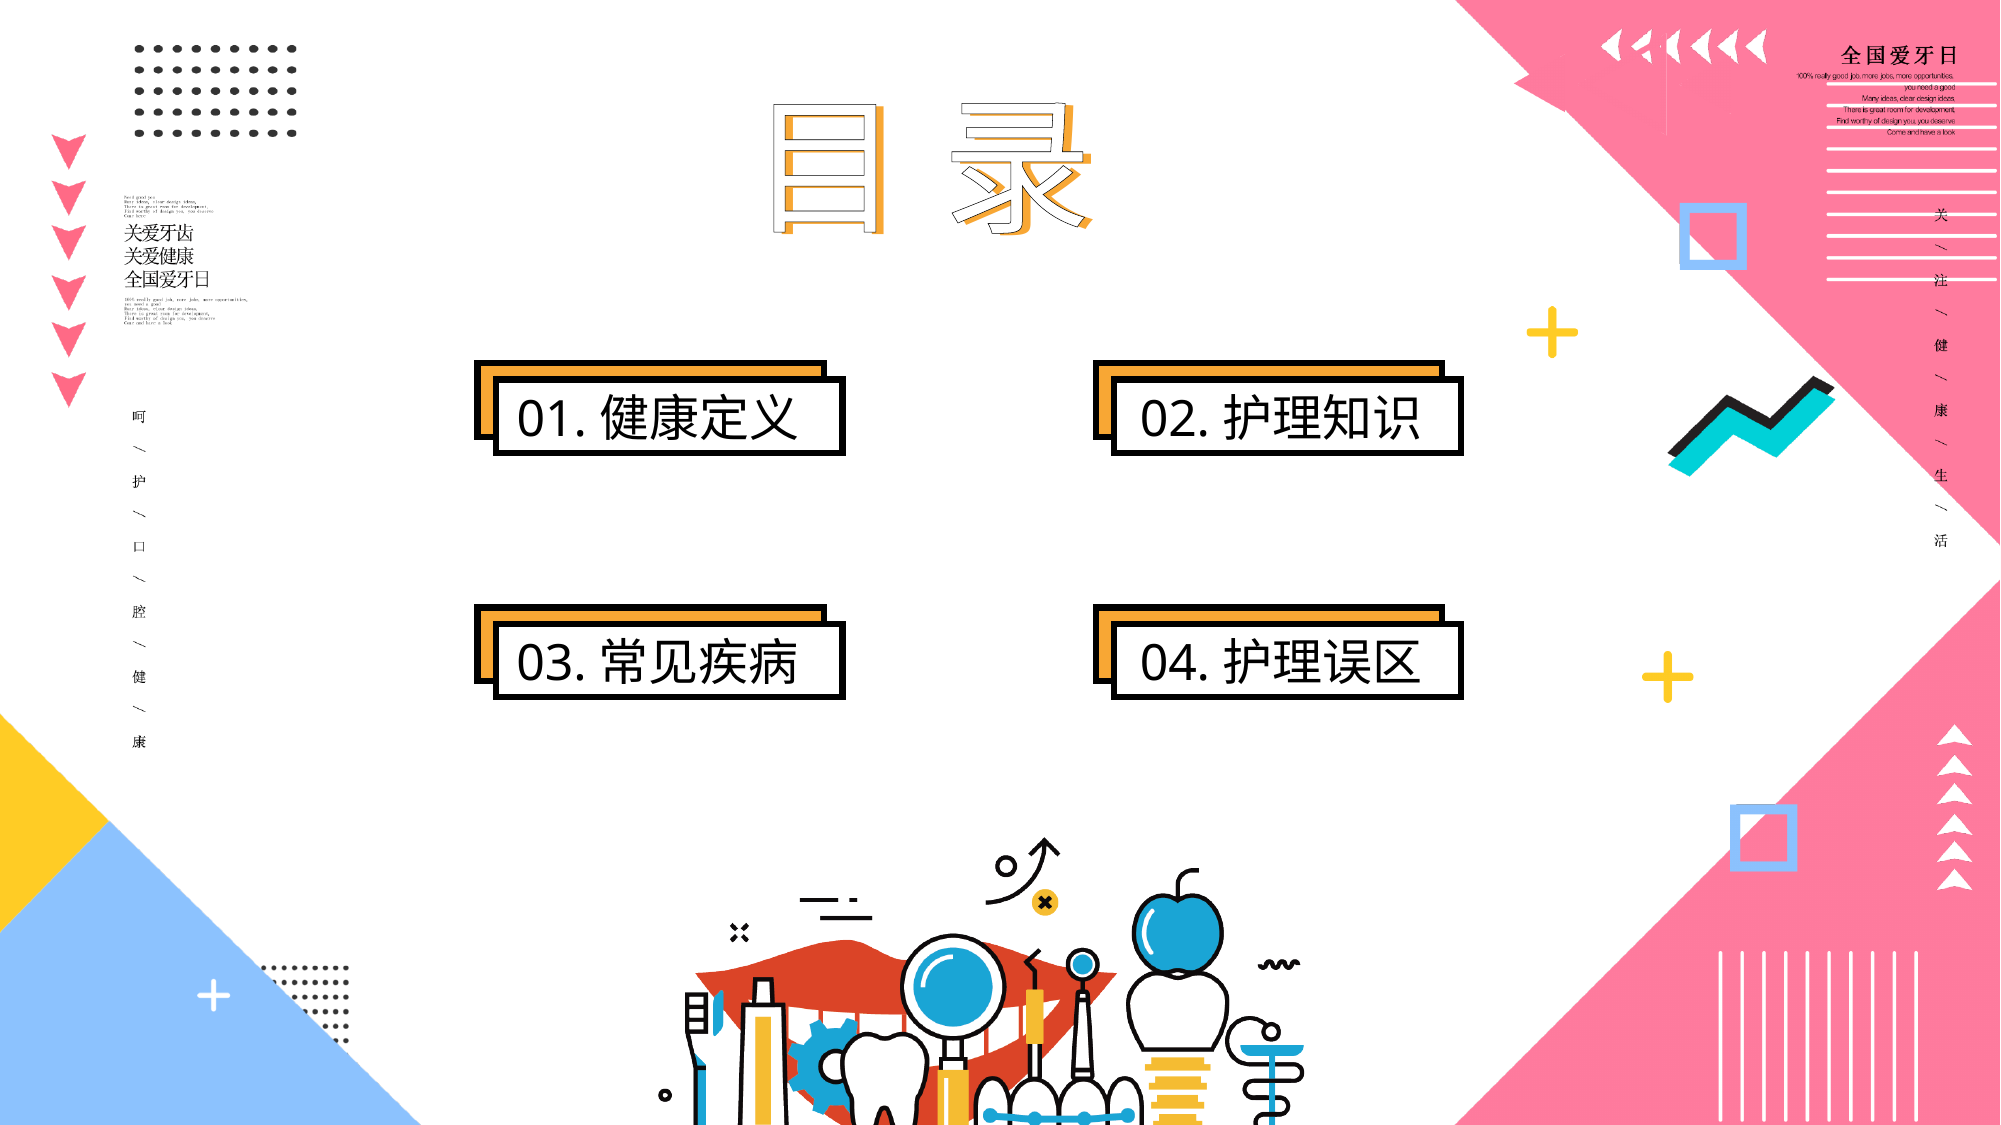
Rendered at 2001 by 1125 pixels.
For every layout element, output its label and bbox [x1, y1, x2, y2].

picture [0, 0, 456, 1125]
picture [1409, 3, 2000, 580]
text_box [477, 363, 843, 455]
text_box [1345, 534, 2000, 1125]
text_box [477, 607, 843, 699]
text_box [1095, 607, 1461, 699]
picture [640, 837, 1332, 1125]
text_box [735, 63, 1233, 264]
text_box [1095, 363, 1461, 455]
